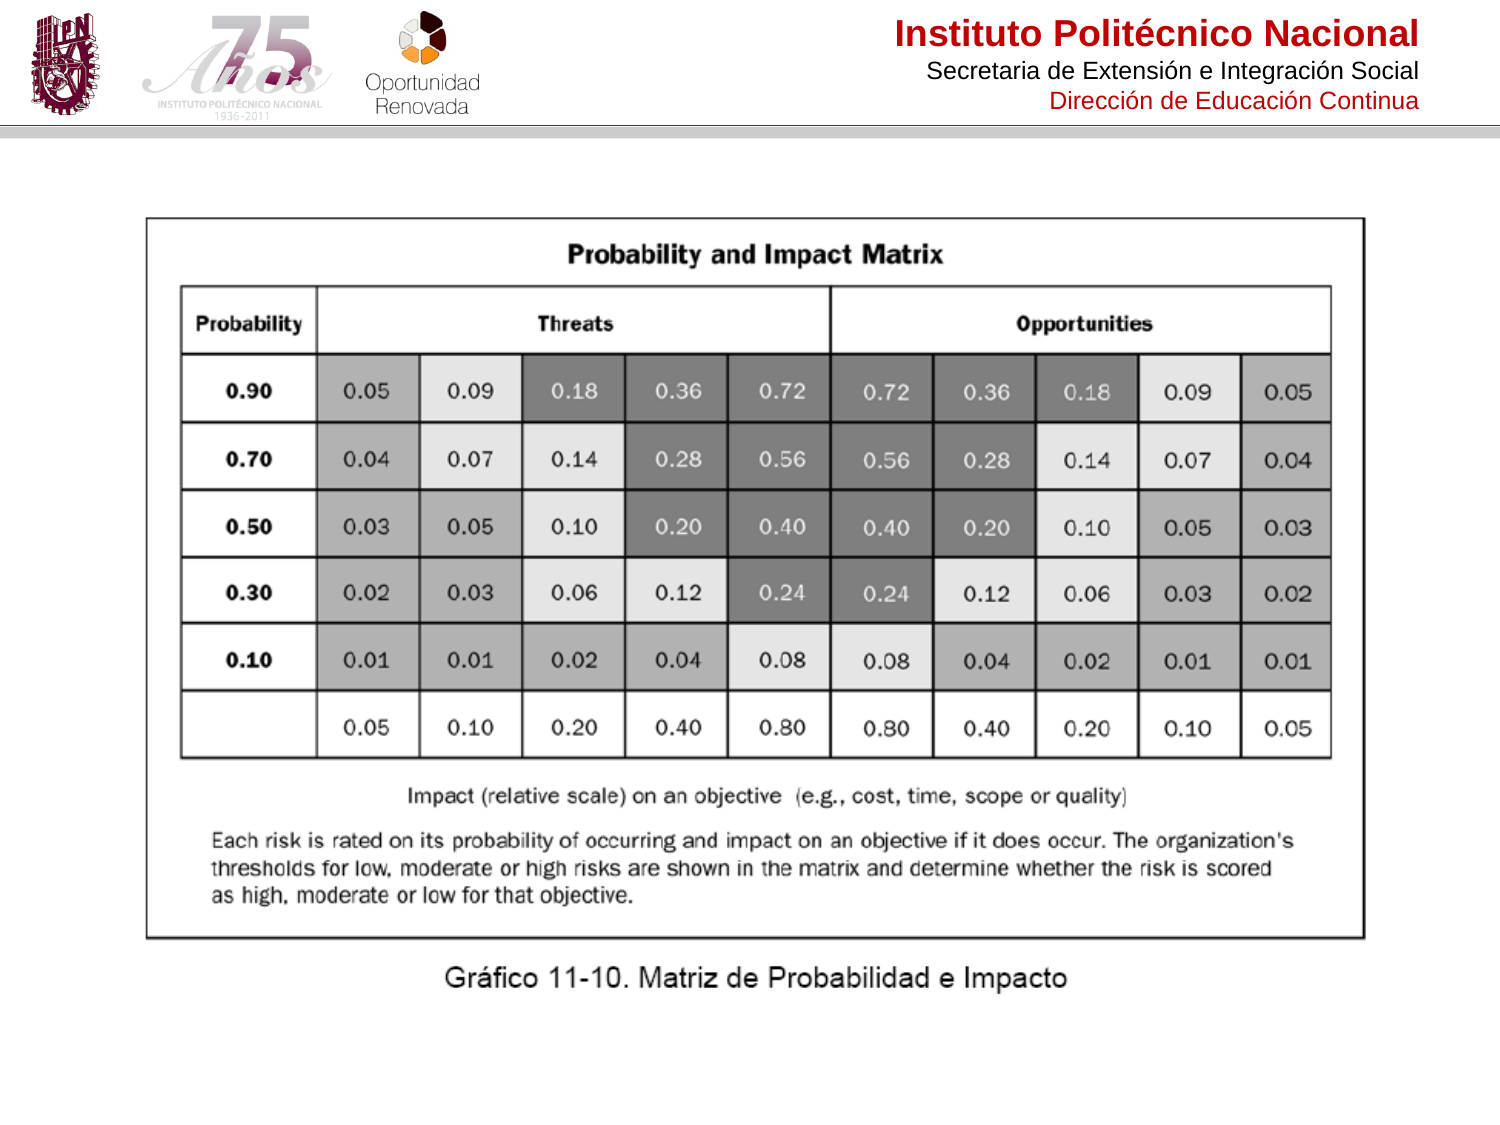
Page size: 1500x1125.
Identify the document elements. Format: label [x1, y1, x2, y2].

picture [123, 4, 355, 125]
picture [140, 210, 1386, 1008]
picture [366, 11, 479, 114]
picture [29, 11, 101, 117]
